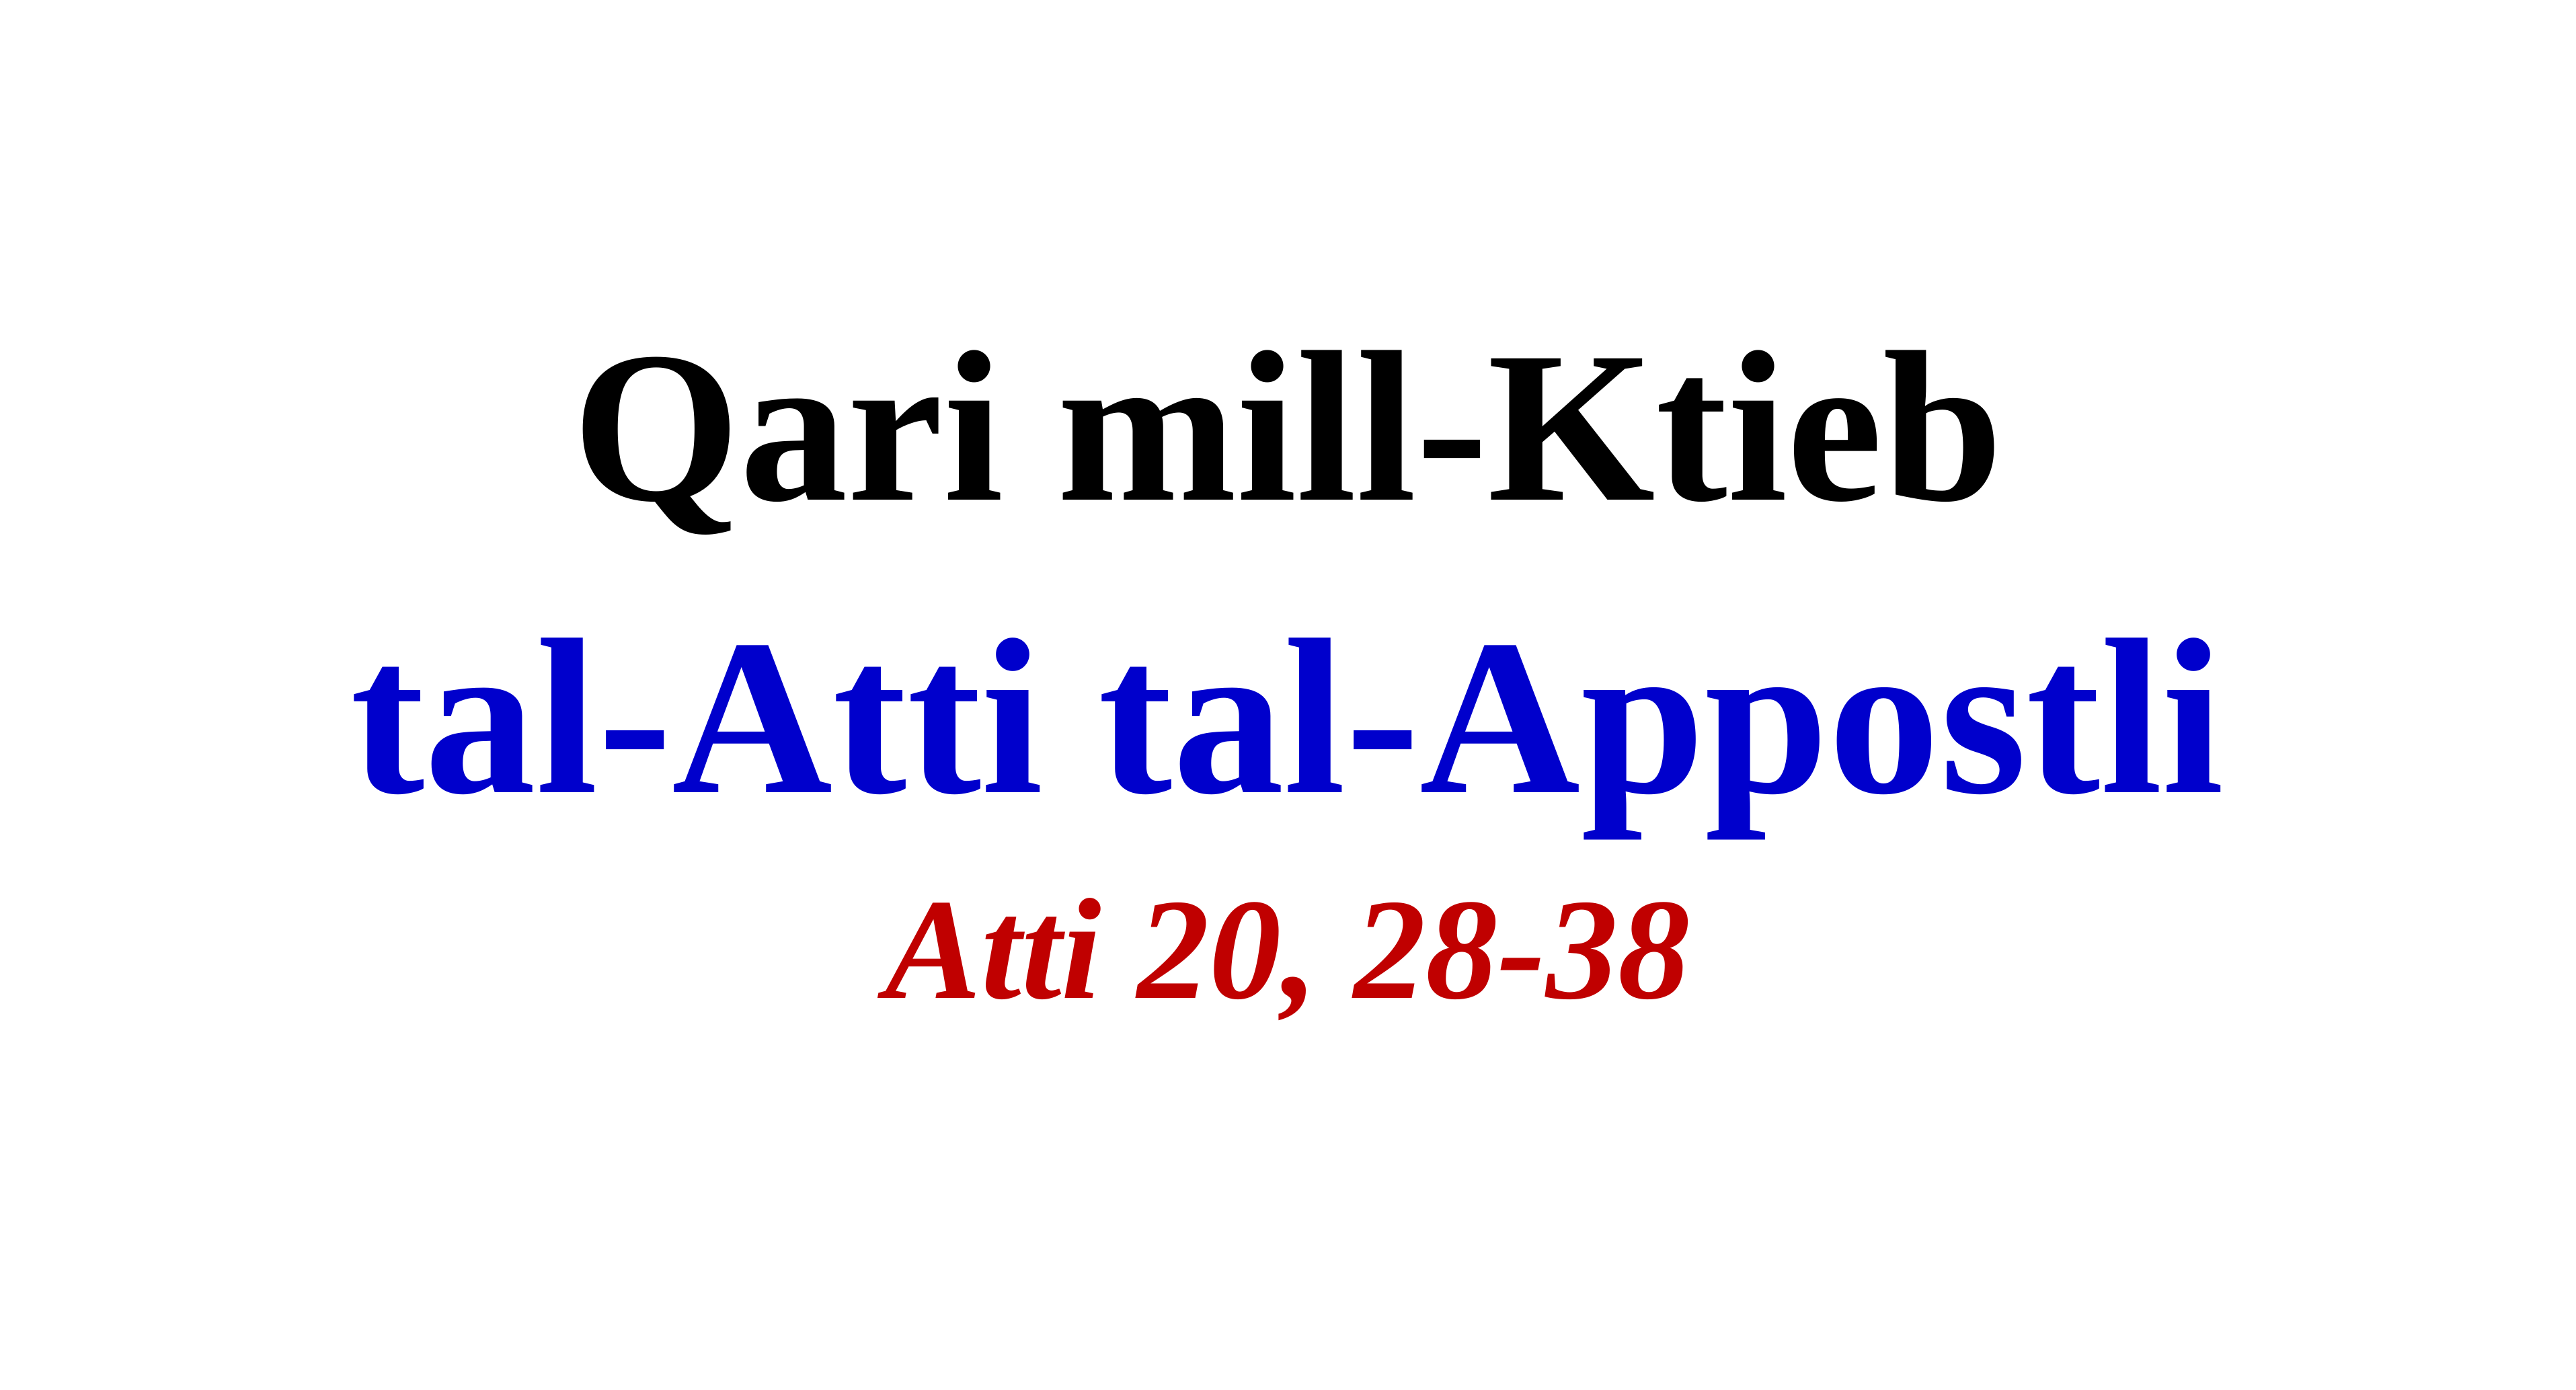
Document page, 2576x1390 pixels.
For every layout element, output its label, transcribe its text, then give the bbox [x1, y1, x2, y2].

text_box Qari mill-Ktieb tal-Atti tal-Appostli Atti 20, 28-38 [0, 0, 2576, 1286]
